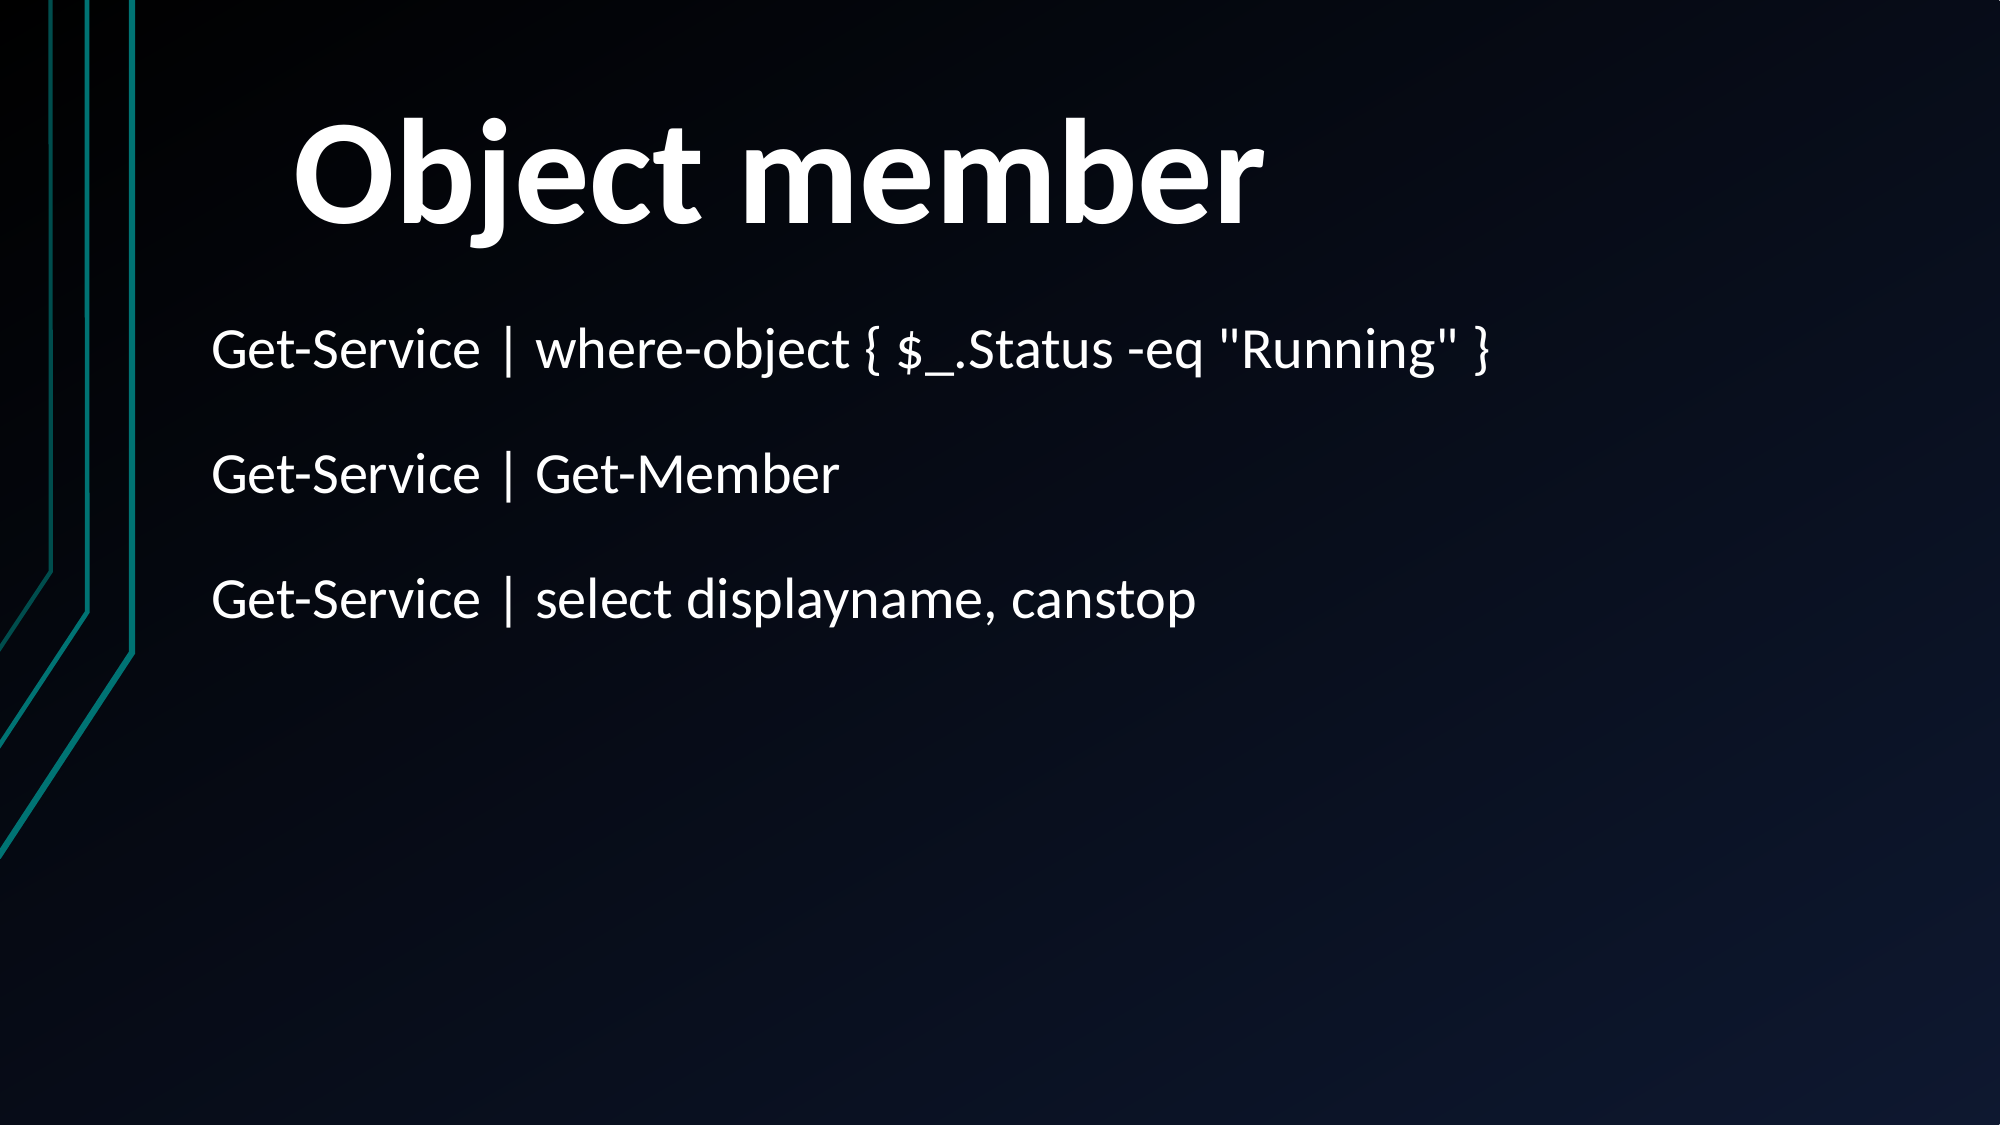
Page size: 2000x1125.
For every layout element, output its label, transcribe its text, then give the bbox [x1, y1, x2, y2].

text_box Get-Service | select displayname, canstop [196, 552, 1567, 638]
text_box Object member [279, 66, 1792, 262]
text_box Get-Service | Get-Member [196, 427, 1591, 513]
text_box Get-Service | where-object { $_.Status -eq "Running" } [196, 302, 1851, 388]
